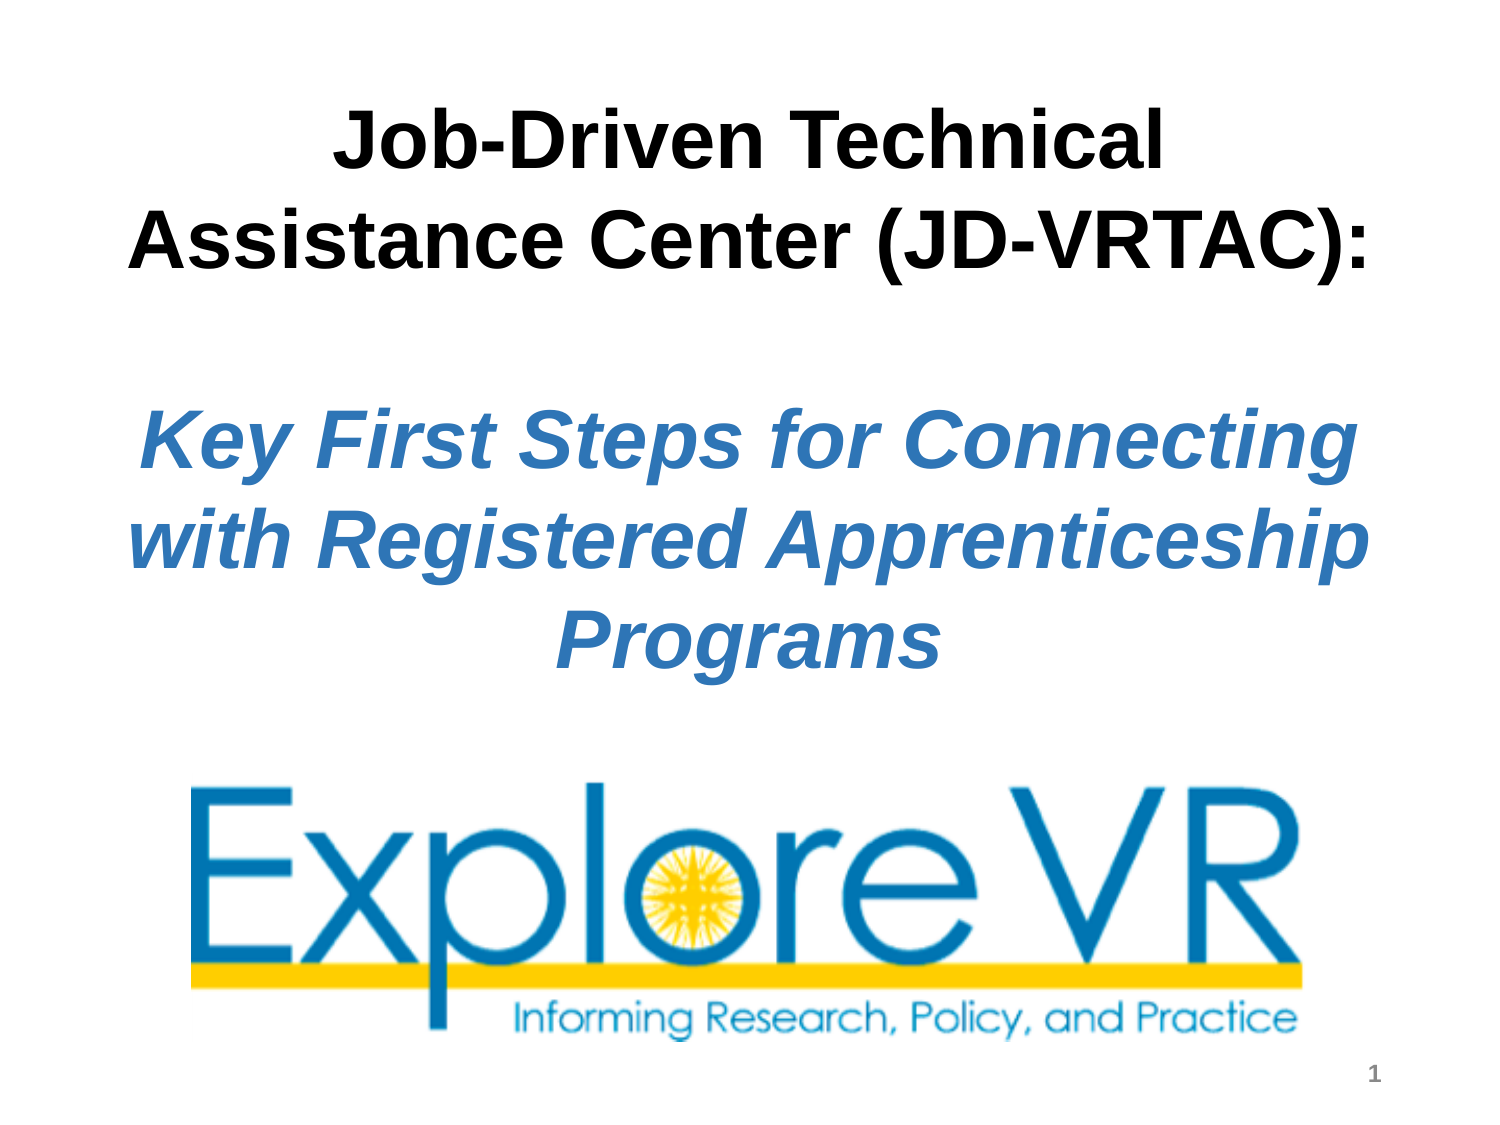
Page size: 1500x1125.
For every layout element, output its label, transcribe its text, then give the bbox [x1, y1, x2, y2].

title Job-Driven Technical Assistance Center (JD-VRTAC): Key First Steps for Connecting with Registered Apprenticeship Programs [112, 184, 1388, 576]
picture [191, 773, 1309, 1042]
slide_number 1 [1059, 1042, 1397, 1103]
